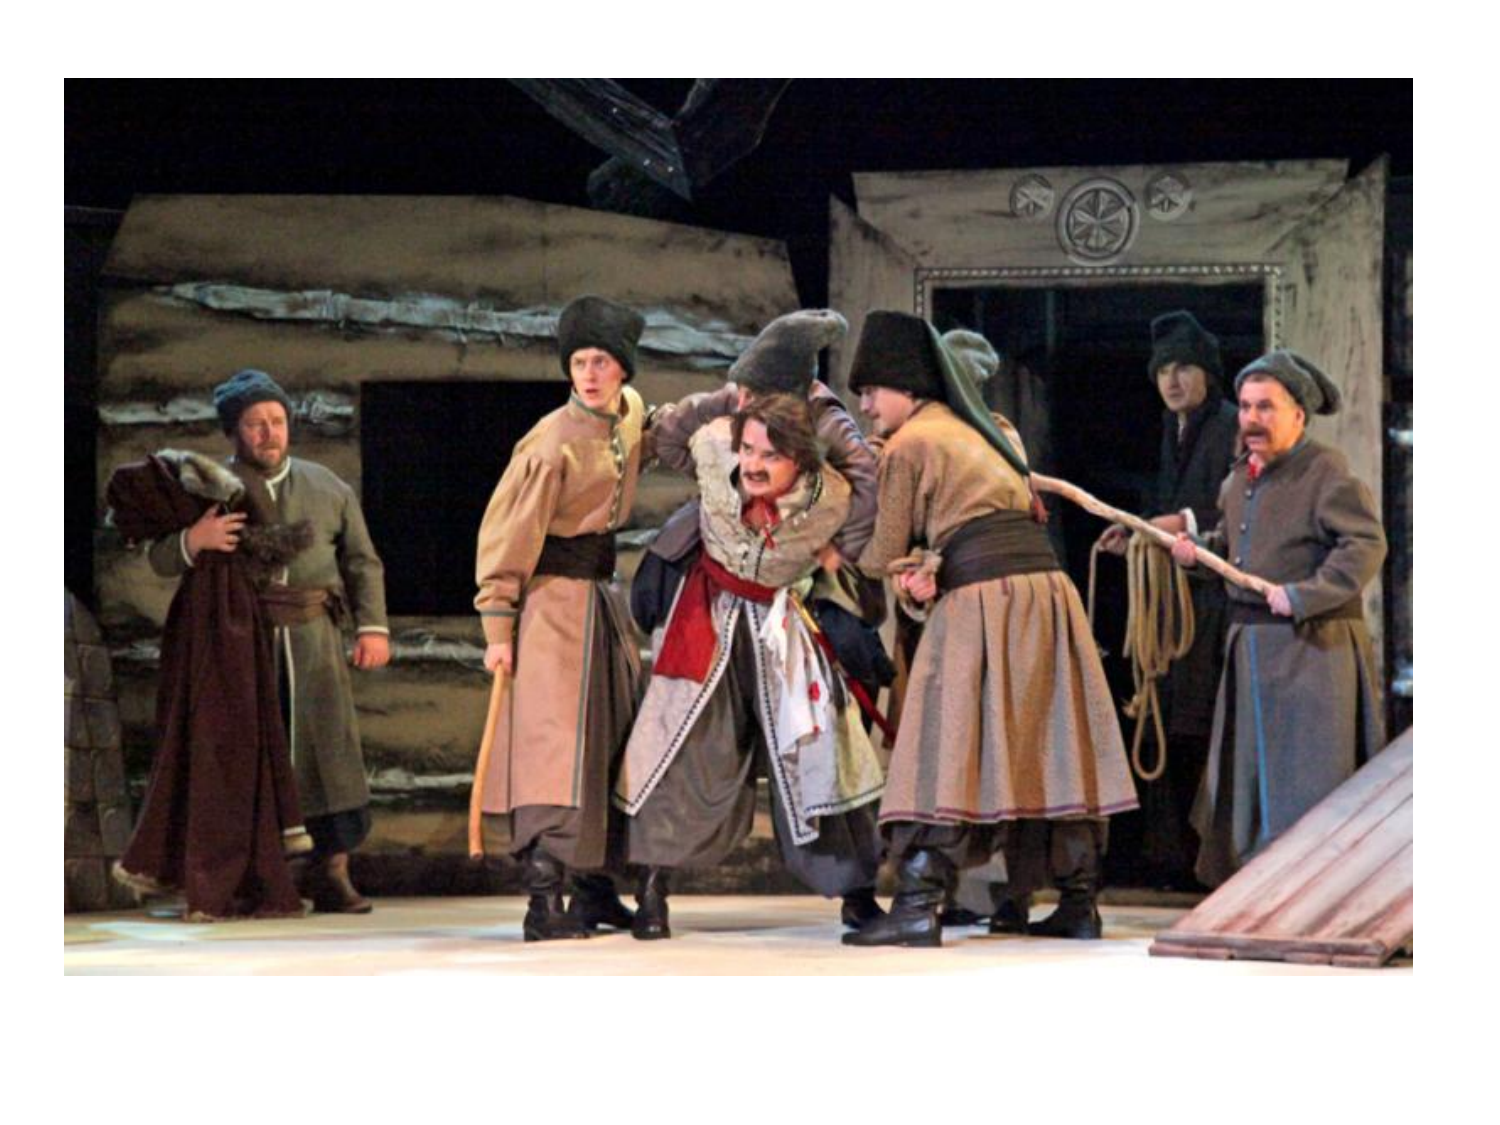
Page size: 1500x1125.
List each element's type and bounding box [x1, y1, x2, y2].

picture [64, 77, 1413, 977]
